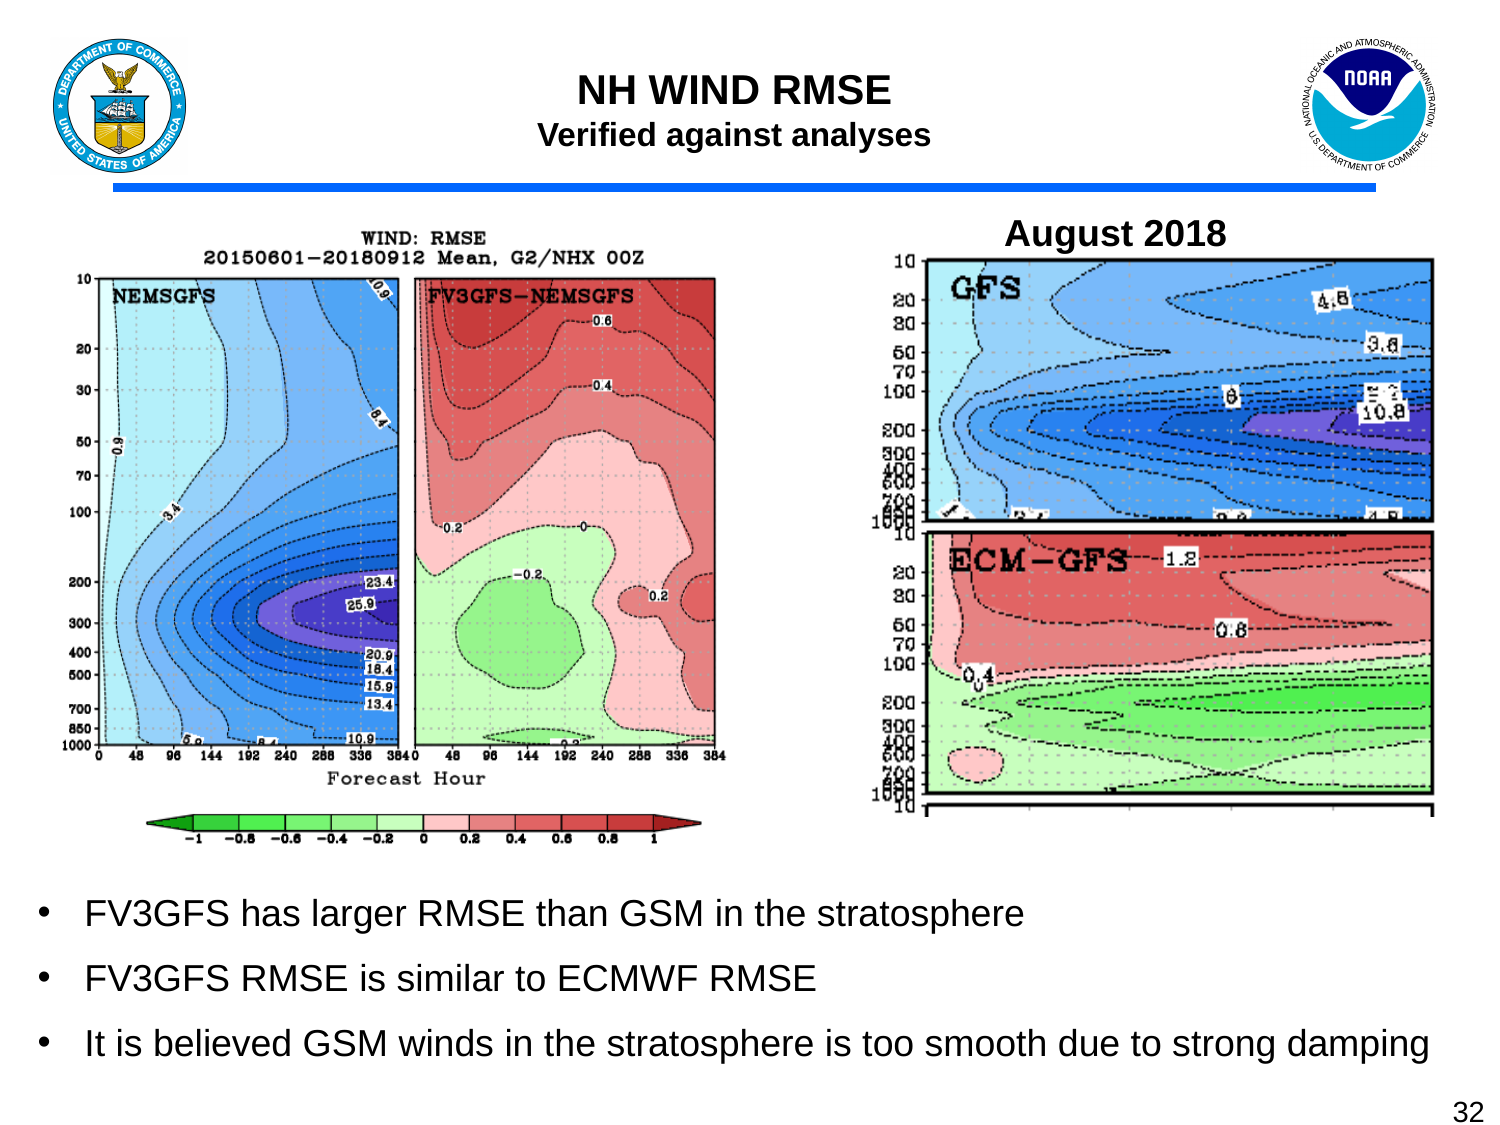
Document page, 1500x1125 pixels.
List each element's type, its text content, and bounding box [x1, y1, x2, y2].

picture [50, 37, 188, 175]
text_box NH WIND RMSE Verified against analyses [522, 55, 948, 161]
picture [827, 243, 1445, 818]
picture [1300, 37, 1438, 173]
picture [38, 201, 766, 860]
text_box August 2018 [989, 201, 1242, 242]
text_box FV3GFS has larger RMSE than GSM in the stratosphere FV3GFS RMSE is similar to ECMWF RMSE It is believed GSM winds in the stratosphere is too smooth due to strong damping [22, 861, 1474, 1072]
